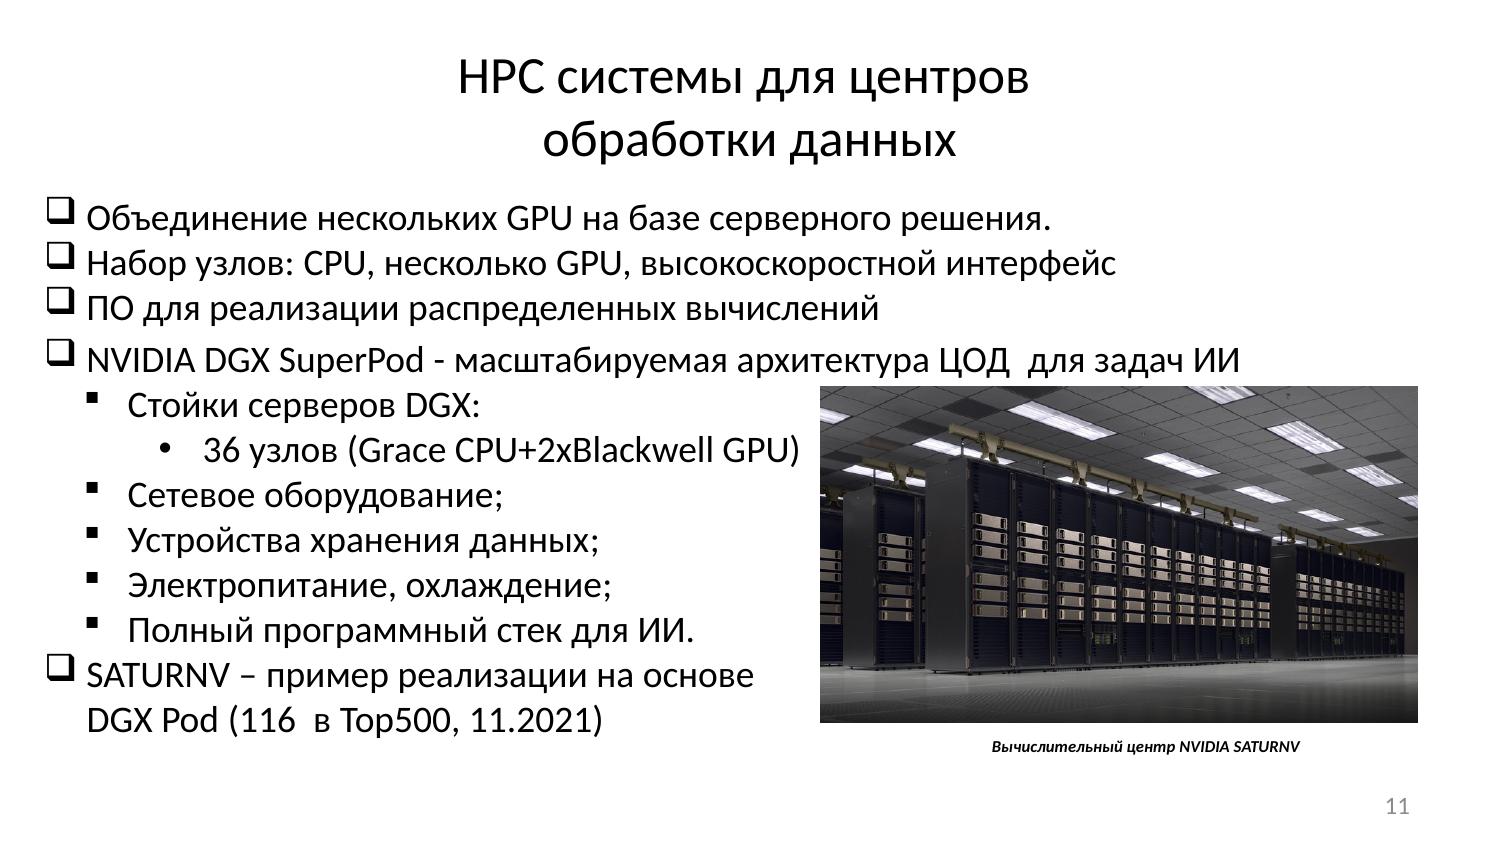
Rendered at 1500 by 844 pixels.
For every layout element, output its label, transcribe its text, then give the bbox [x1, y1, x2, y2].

text_box Вычислительный центр NVIDIA SATURNV [977, 732, 1315, 764]
text_box NVIDIA DGX SuperPod - масштабируемая архитектура ЦОД для задач ИИ Стойки серверов DGX: 36 узлов (Grace CPU+2xBlackwell GPU) Сетевое оборудование; Устройства хранения данных; Электропитание, охлаждение; Полный программный стек для ИИ. SATURNV – пример реализации на основе DGX Pod (116 в Top500, 11.2021) [29, 327, 1377, 748]
picture [820, 386, 1418, 724]
text_box Объединение нескольких GPU на базе серверного решения. Набор узлов: CPU, несколько GPU, высокоскоростной интерфейс ПО для реализации распределенных вычислений [29, 185, 1365, 327]
title HPC системы для центров обработки данных [75, 33, 1425, 175]
slide_number 11 [1074, 782, 1425, 827]
